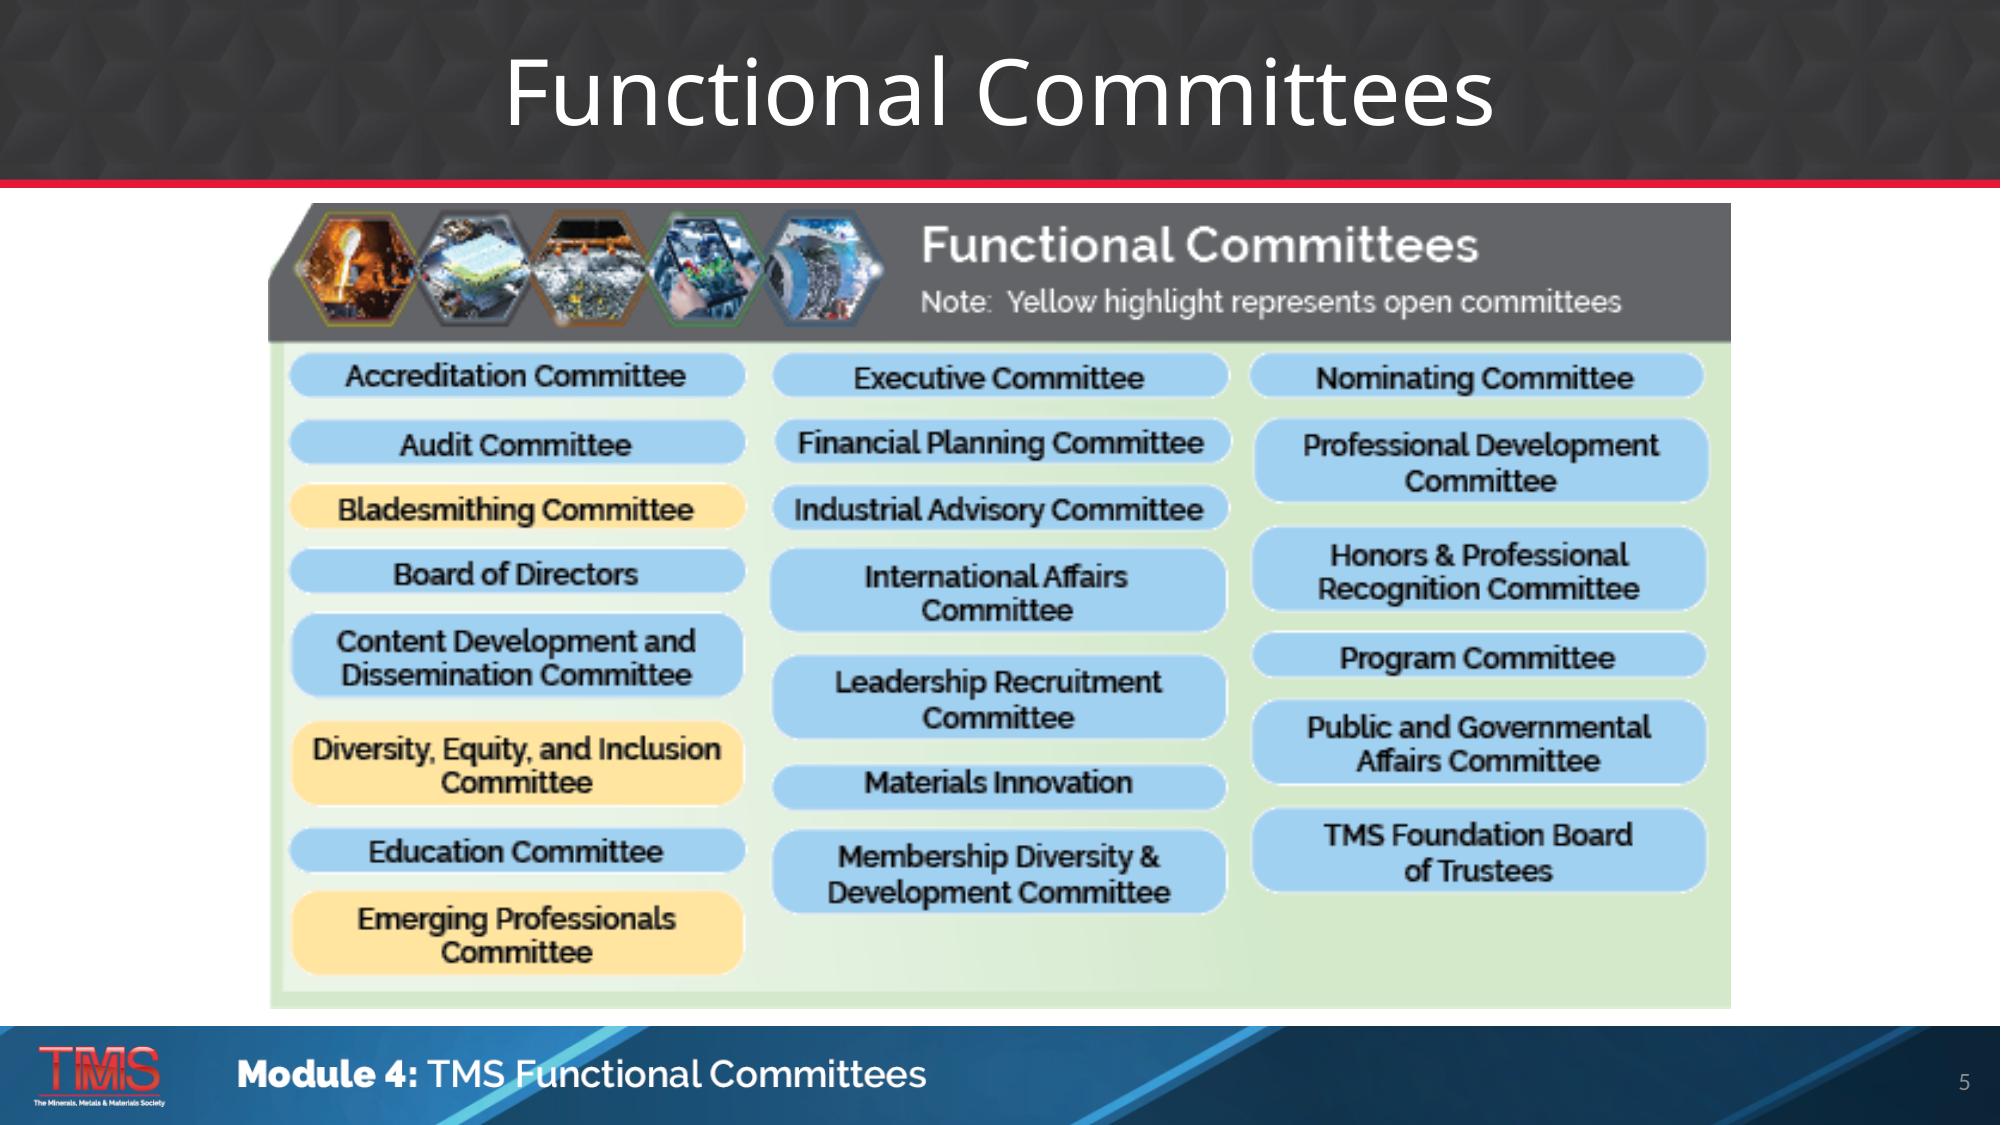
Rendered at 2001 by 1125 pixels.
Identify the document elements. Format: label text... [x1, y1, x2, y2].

picture [268, 203, 1731, 1010]
picture [0, 1026, 2000, 1125]
title Functional Committees [0, 0, 2000, 204]
